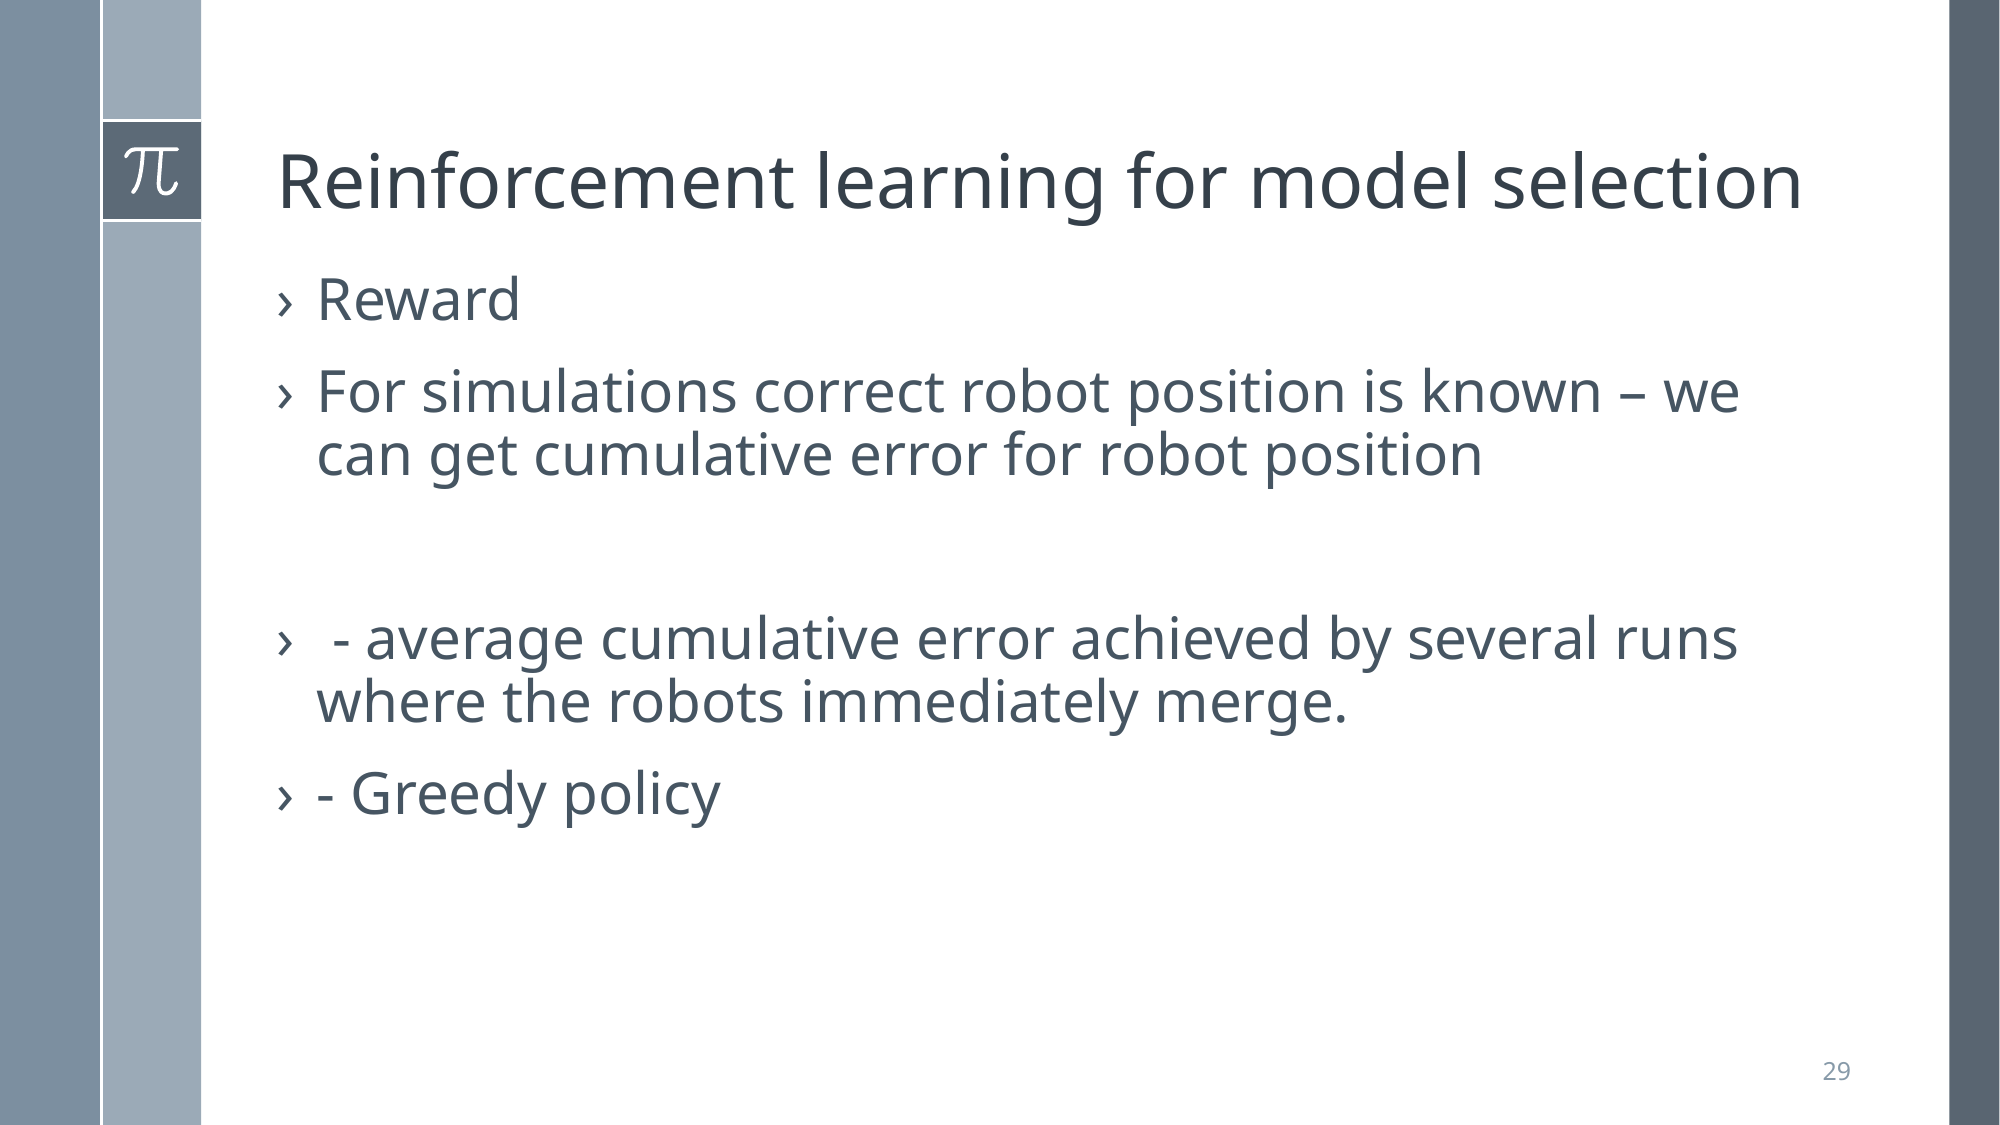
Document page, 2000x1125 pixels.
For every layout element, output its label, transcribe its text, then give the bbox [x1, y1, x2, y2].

slide_number 29 [1766, 1042, 1867, 1103]
title Reinforcement learning for model selection [261, 29, 1867, 233]
